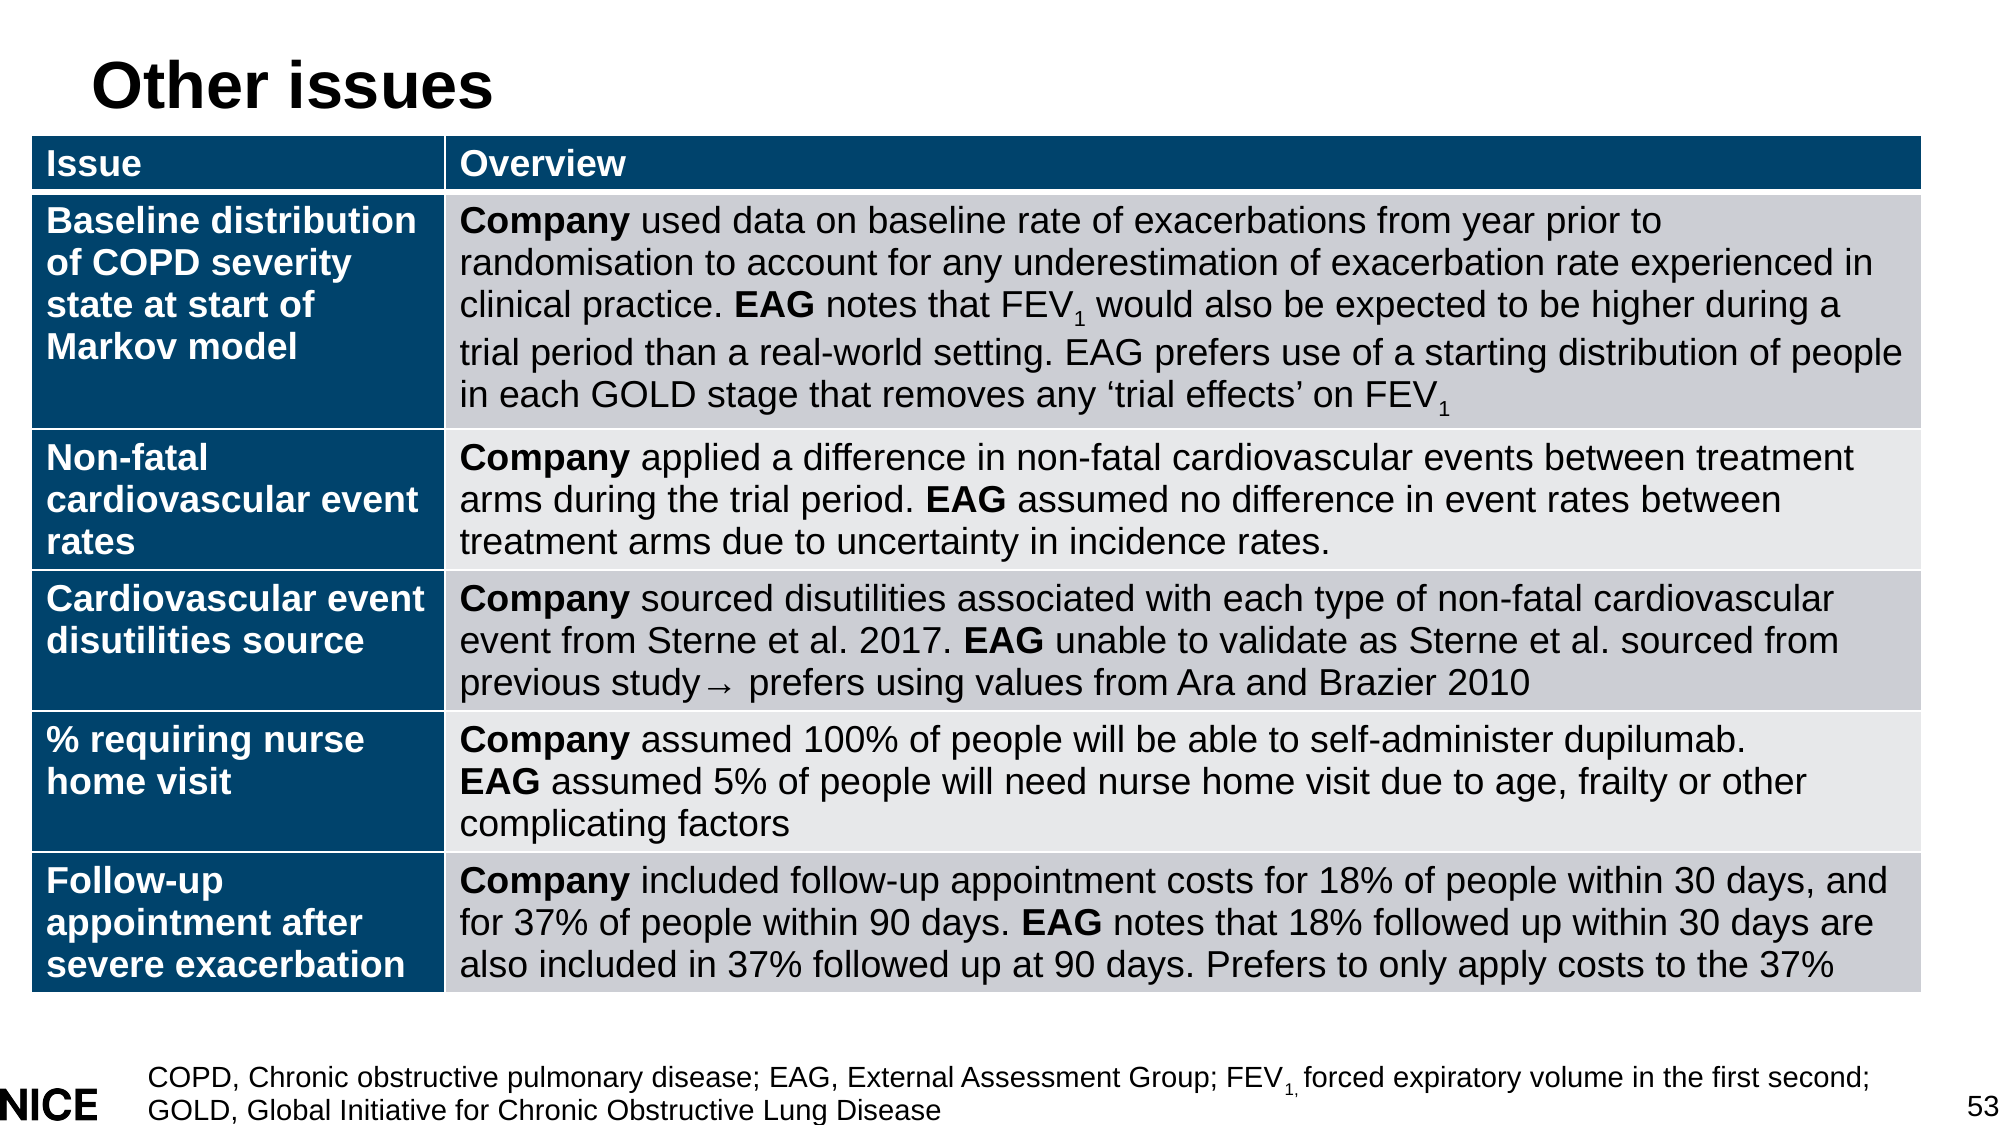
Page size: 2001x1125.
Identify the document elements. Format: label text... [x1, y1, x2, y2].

table_cell % requiring nurse home visit [32, 712, 444, 851]
table_header Issue [32, 136, 444, 189]
title Other issues [76, 43, 1923, 134]
table_cell Follow-up appointment after severe exacerbation [32, 853, 444, 992]
table_cell Company applied a difference in non-fatal cardiovascular events between treatment arms during the trial period. EAG assumed no difference in event rates between treatment arms due to uncertainty in incidence rates. [446, 430, 1921, 569]
table_header Overview [446, 136, 1921, 189]
table_cell Cardiovascular event disutilities source [32, 571, 444, 710]
table_cell Company assumed 100% of people will be able to self-administer dupilumab. EAG assumed 5% of people will need nurse home visit due to age, frailty or other complicating factors [446, 712, 1921, 851]
table_cell Baseline distribution of COPD severity state at start of Markov model [32, 195, 444, 428]
picture [0, 1088, 97, 1121]
text_box COPD, Chronic obstructive pulmonary disease; EAG, External Assessment Group; FEV1, forced expiratory volume in the first second; GOLD, Global Initiative for Chronic Obstructive Lung Disease [132, 1051, 1941, 1125]
table_cell Company used data on baseline rate of exacerbations from year prior to randomisation to account for any underestimation of exacerbation rate experienced in clinical practice. EAG notes that FEV1 would also be expected to be higher during a trial period than a real-world setting. EAG prefers use of a starting distribution of people in each GOLD stage that removes any ‘trial effects’ on FEV1 [446, 195, 1921, 428]
table_cell Non-fatal cardiovascular event rates [32, 430, 444, 569]
table_cell Company sourced disutilities associated with each type of non-fatal cardiovascular event from Sterne et al. 2017. EAG unable to validate as Sterne et al. sourced from previous study→ prefers using values from Ara and Brazier 2010 [446, 571, 1921, 710]
table_cell Company included follow-up appointment costs for 18% of people within 30 days, and for 37% of people within 90 days. EAG notes that 18% followed up within 30 days are also included in 37% followed up at 90 days. Prefers to only apply costs to the 37% [446, 853, 1921, 992]
